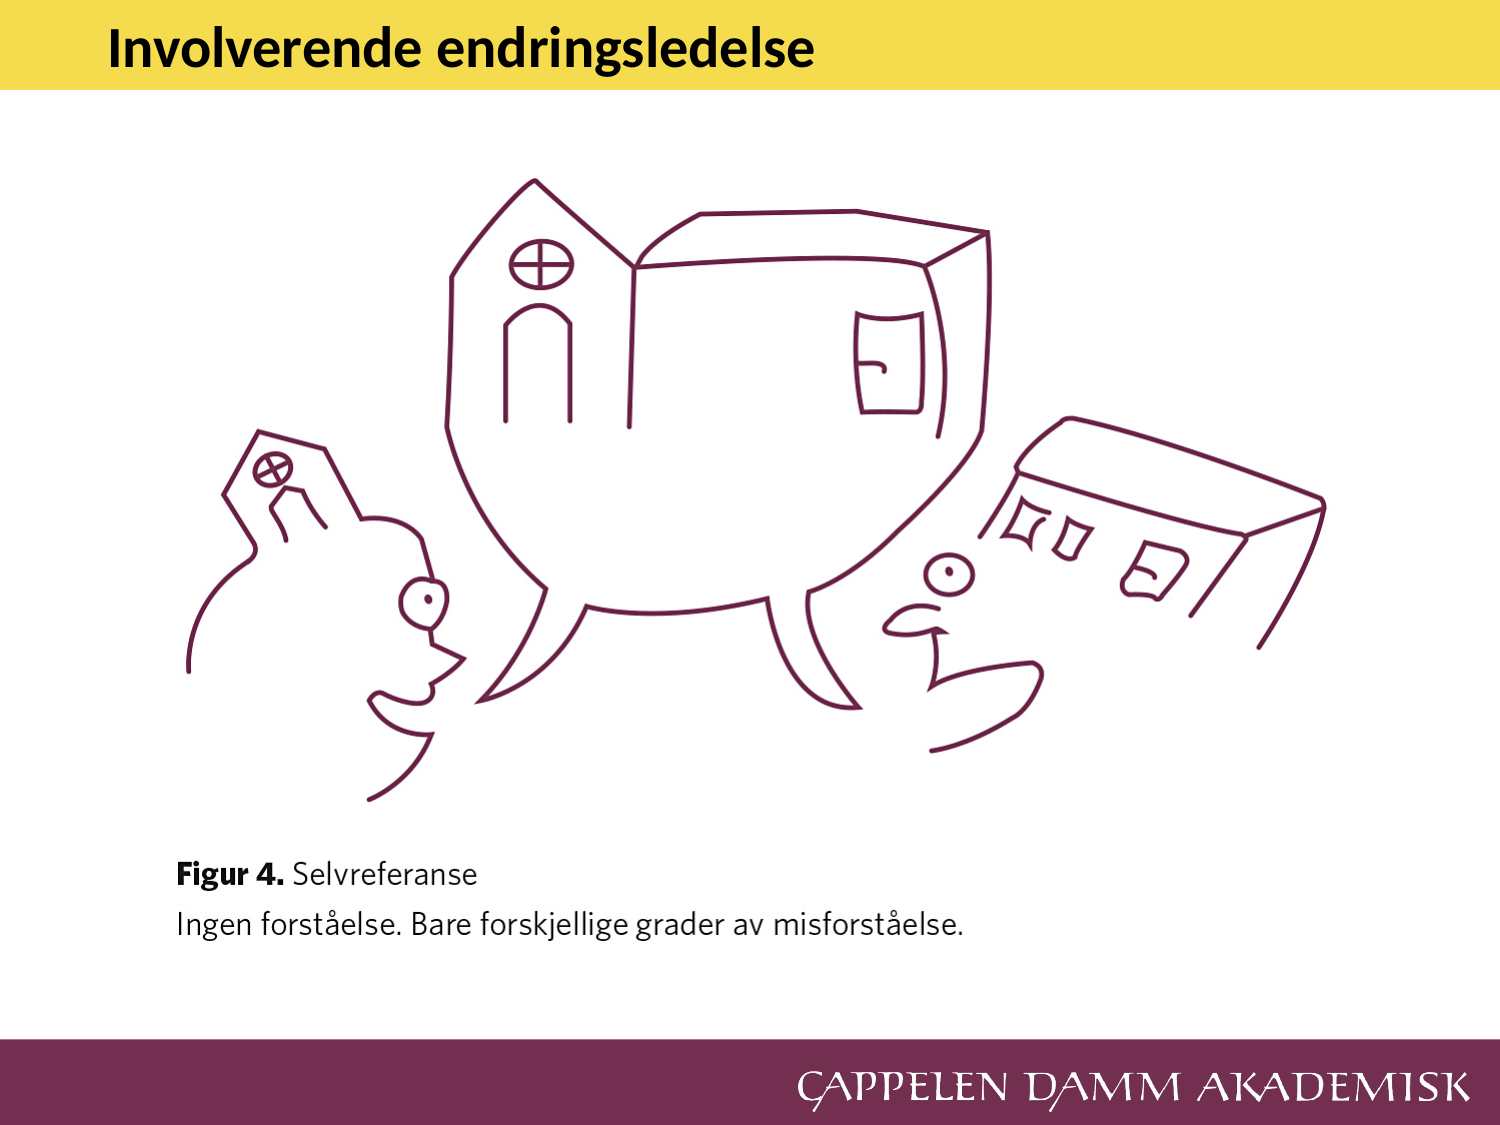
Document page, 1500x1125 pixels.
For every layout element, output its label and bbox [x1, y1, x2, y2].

picture [797, 1070, 1471, 1113]
picture [156, 160, 1344, 965]
